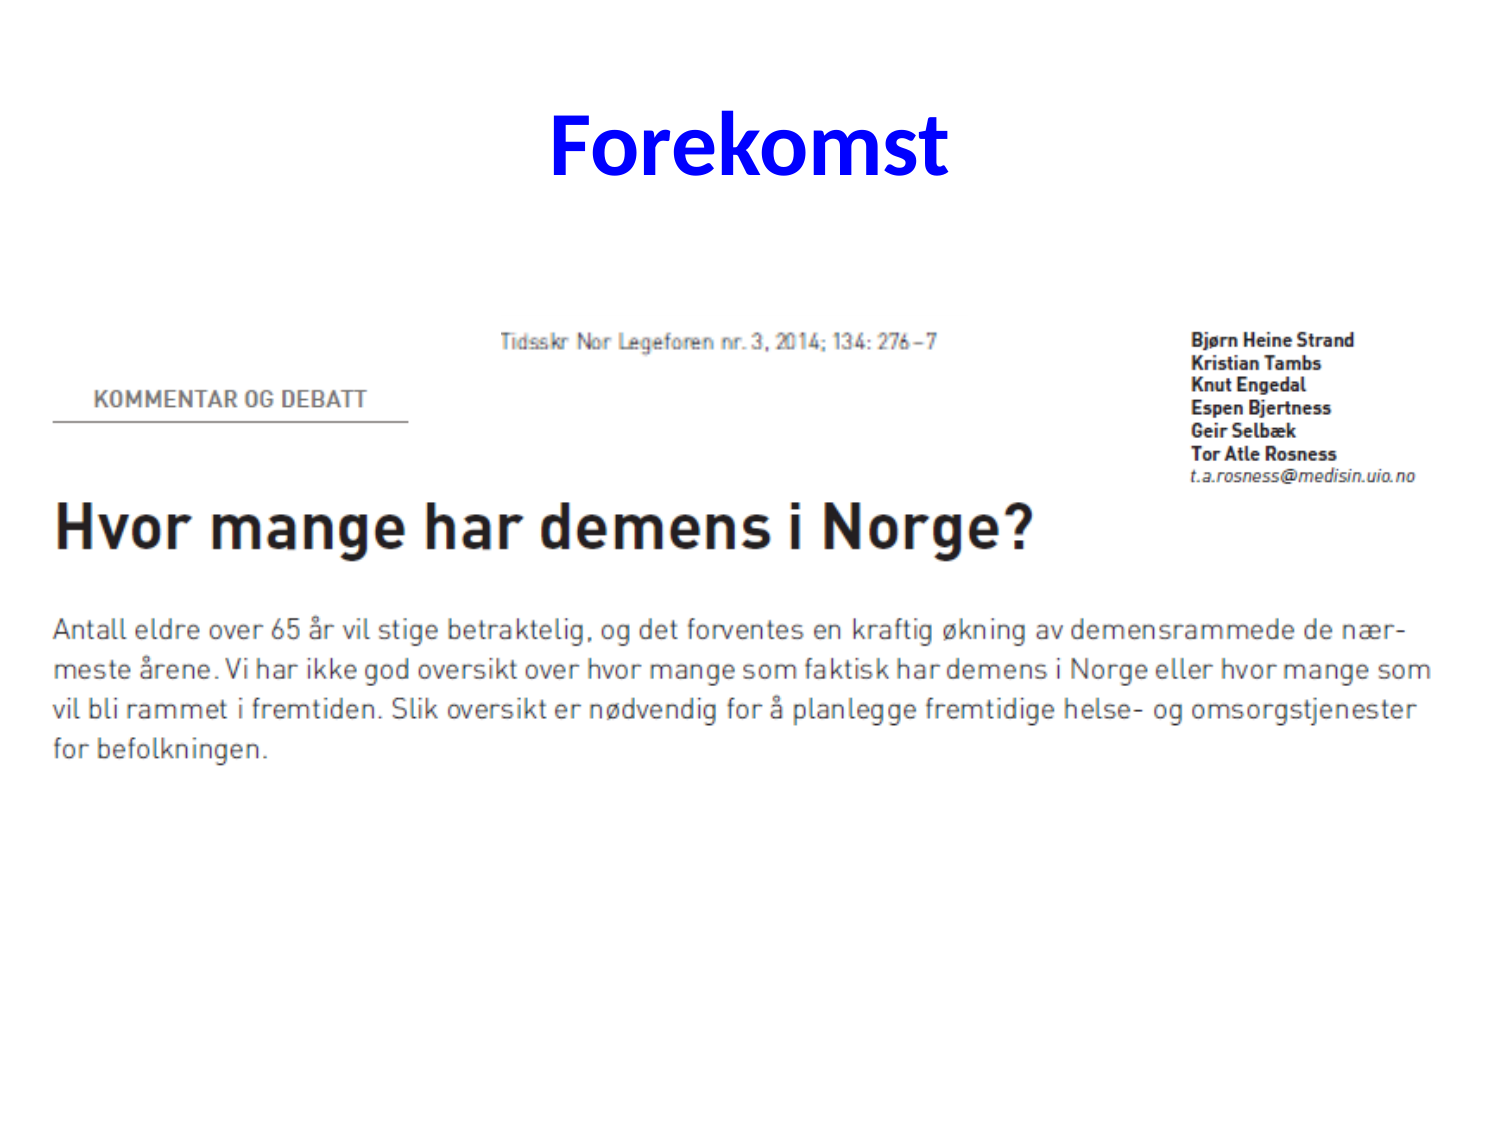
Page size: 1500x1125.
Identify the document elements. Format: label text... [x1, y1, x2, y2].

picture [501, 314, 968, 386]
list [22, 361, 1500, 789]
picture [1186, 329, 1431, 500]
title Forekomst [75, 45, 1425, 233]
